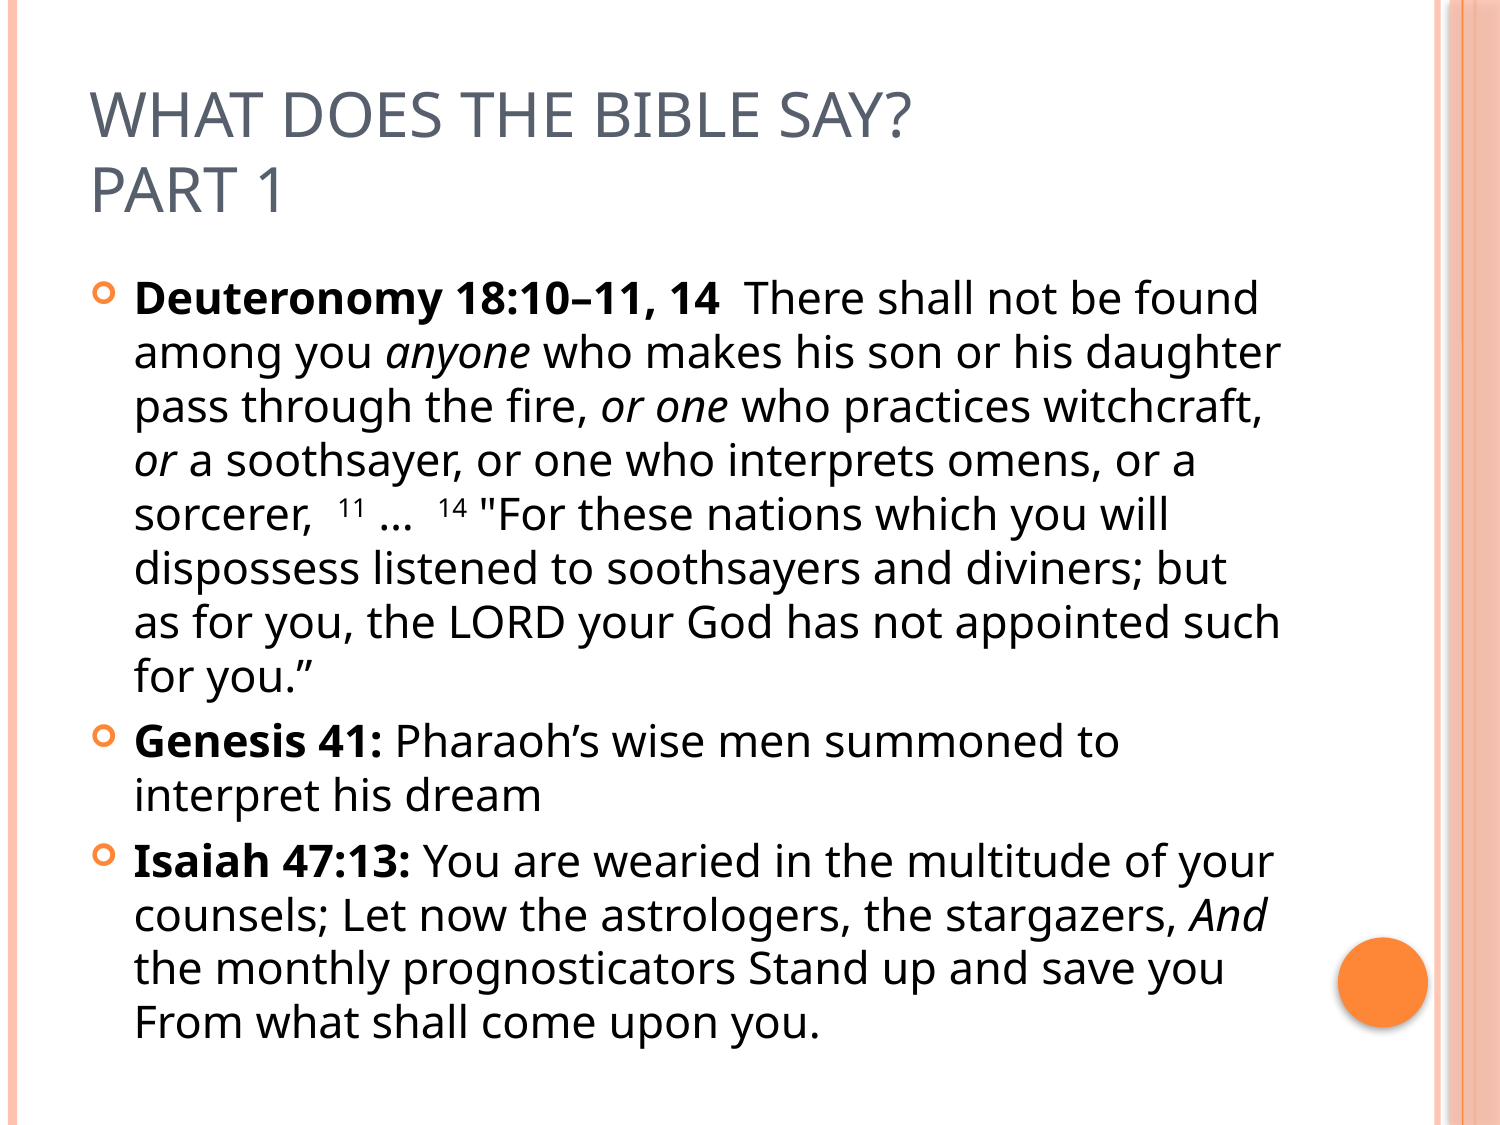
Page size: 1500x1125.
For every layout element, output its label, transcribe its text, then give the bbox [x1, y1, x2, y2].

list Deuteronomy 18:10–11, 14 There shall not be found among you anyone who makes his son or his daughter pass through the fire, or one who practices witchcraft, or a soothsayer, or one who interprets omens, or a sorcerer, 11 … 14 "For these nations which you will dispossess listened to soothsayers and diviners; but as for you, the LORD your God has not appointed such for you.” Genesis 41: Pharaoh’s wise men summoned to interpret his dream Isaiah 47:13: You are wearied in the multitude of your counsels; Let now the astrologers, the stargazers, And the monthly prognosticators Stand up and save you From what shall come upon you. [75, 262, 1300, 1062]
title What does the Bible say? Part 1 [75, 45, 1300, 233]
